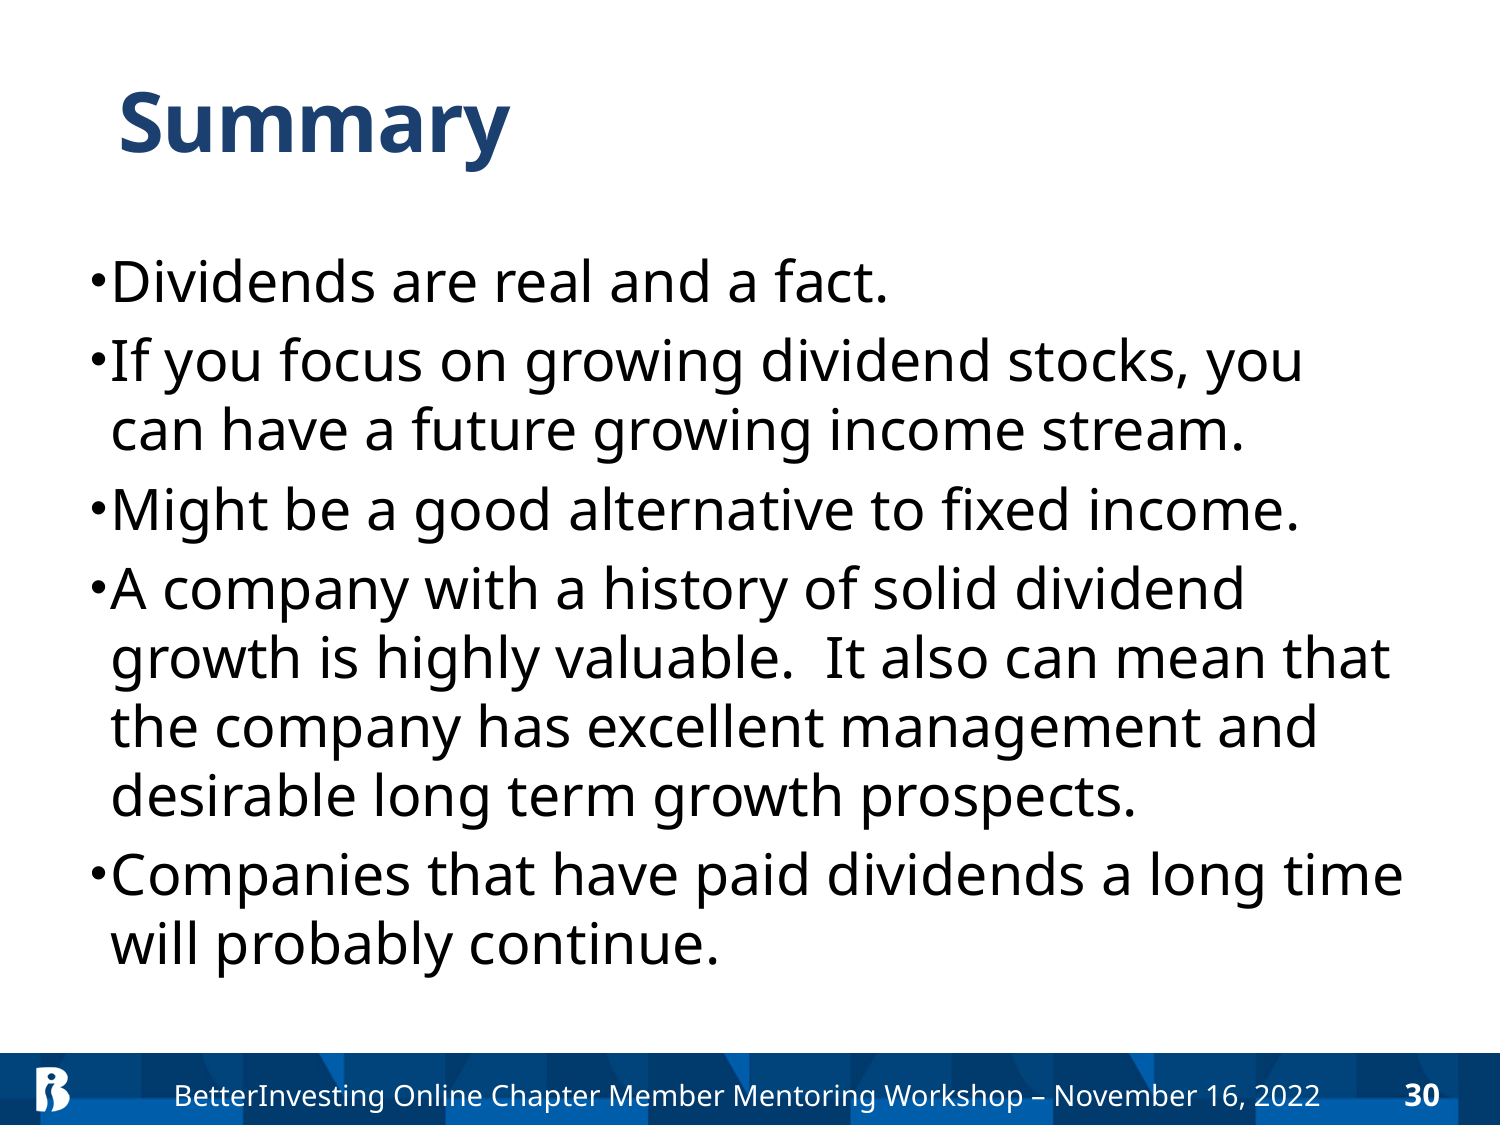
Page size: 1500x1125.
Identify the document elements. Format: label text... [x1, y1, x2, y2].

picture [0, 1037, 1500, 1125]
list Dividends are real and a fact. If you focus on growing dividend stocks, you can have a future growing income stream. Might be a good alternative to fixed income. A company with a history of solid dividend growth is highly valuable. It also can mean that the company has excellent management and desirable long term growth prospects. Companies that have paid dividends a long time will probably continue. [75, 237, 1425, 1000]
slide_number 30 [1382, 1072, 1463, 1121]
title Summary [103, 50, 1397, 188]
